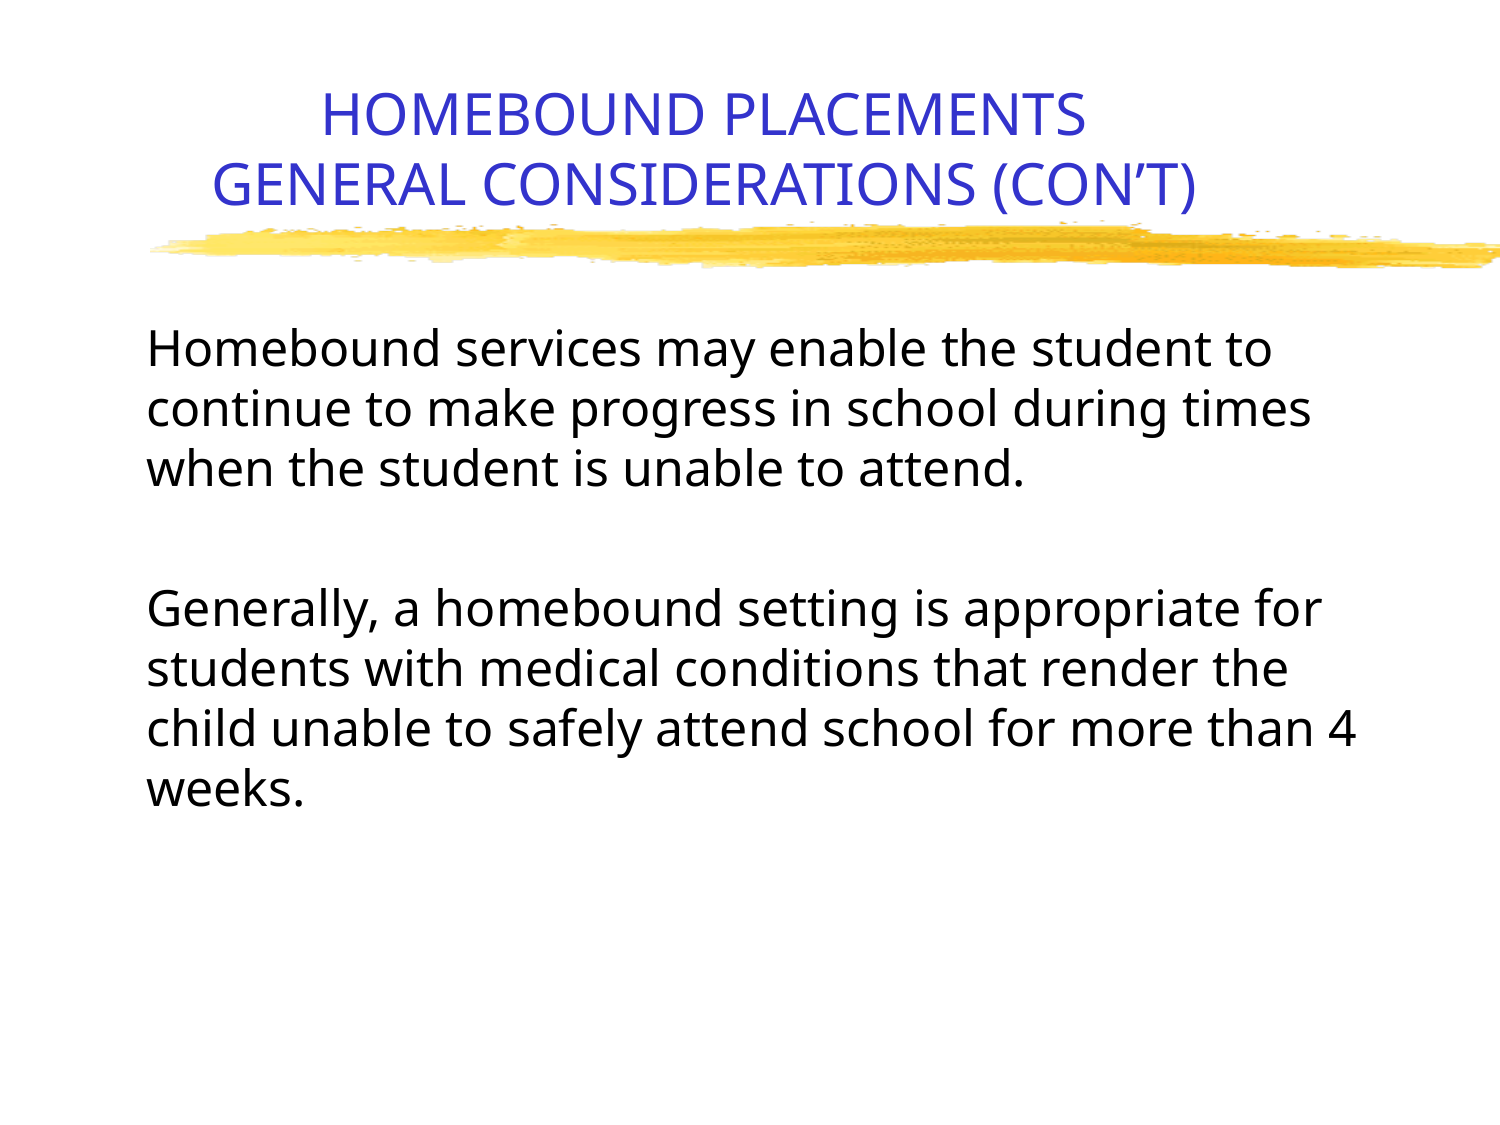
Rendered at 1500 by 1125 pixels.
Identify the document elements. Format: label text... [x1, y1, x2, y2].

list Homebound services may enable the student to continue to make progress in school during times when the student is unable to attend. Generally, a homebound setting is appropriate for students with medical conditions that render the child unable to safely attend school for more than 4 weeks. [75, 309, 1417, 994]
picture [150, 215, 1500, 279]
title HOMEBOUND PLACEMENTS GENERAL CONSIDERATIONS (CON’T) [66, 37, 1342, 225]
